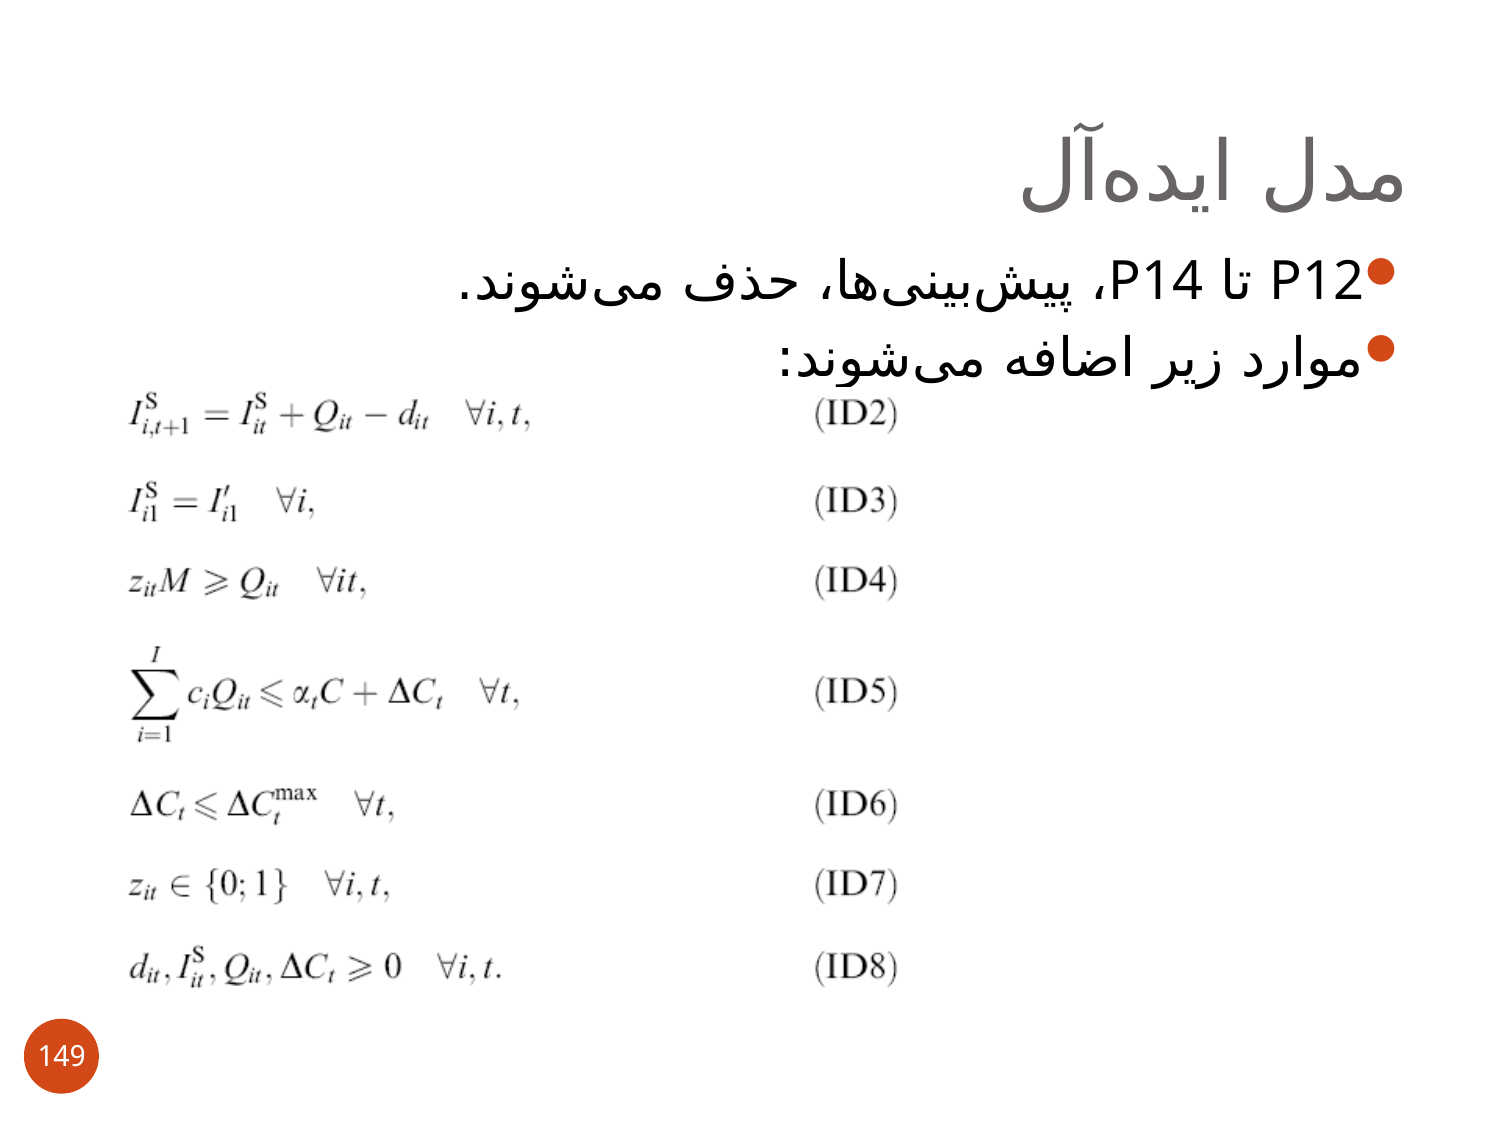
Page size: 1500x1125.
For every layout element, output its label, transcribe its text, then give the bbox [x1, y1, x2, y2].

slide_number 149 [23, 1018, 99, 1094]
picture [124, 387, 905, 1012]
title مدل ایده‌آل [150, 45, 1425, 233]
list P12 تا P14، پیش‌بینی‌ها، حذف می‌شوند. موارد زیر اضافه می‌شوند: [150, 237, 1425, 988]
